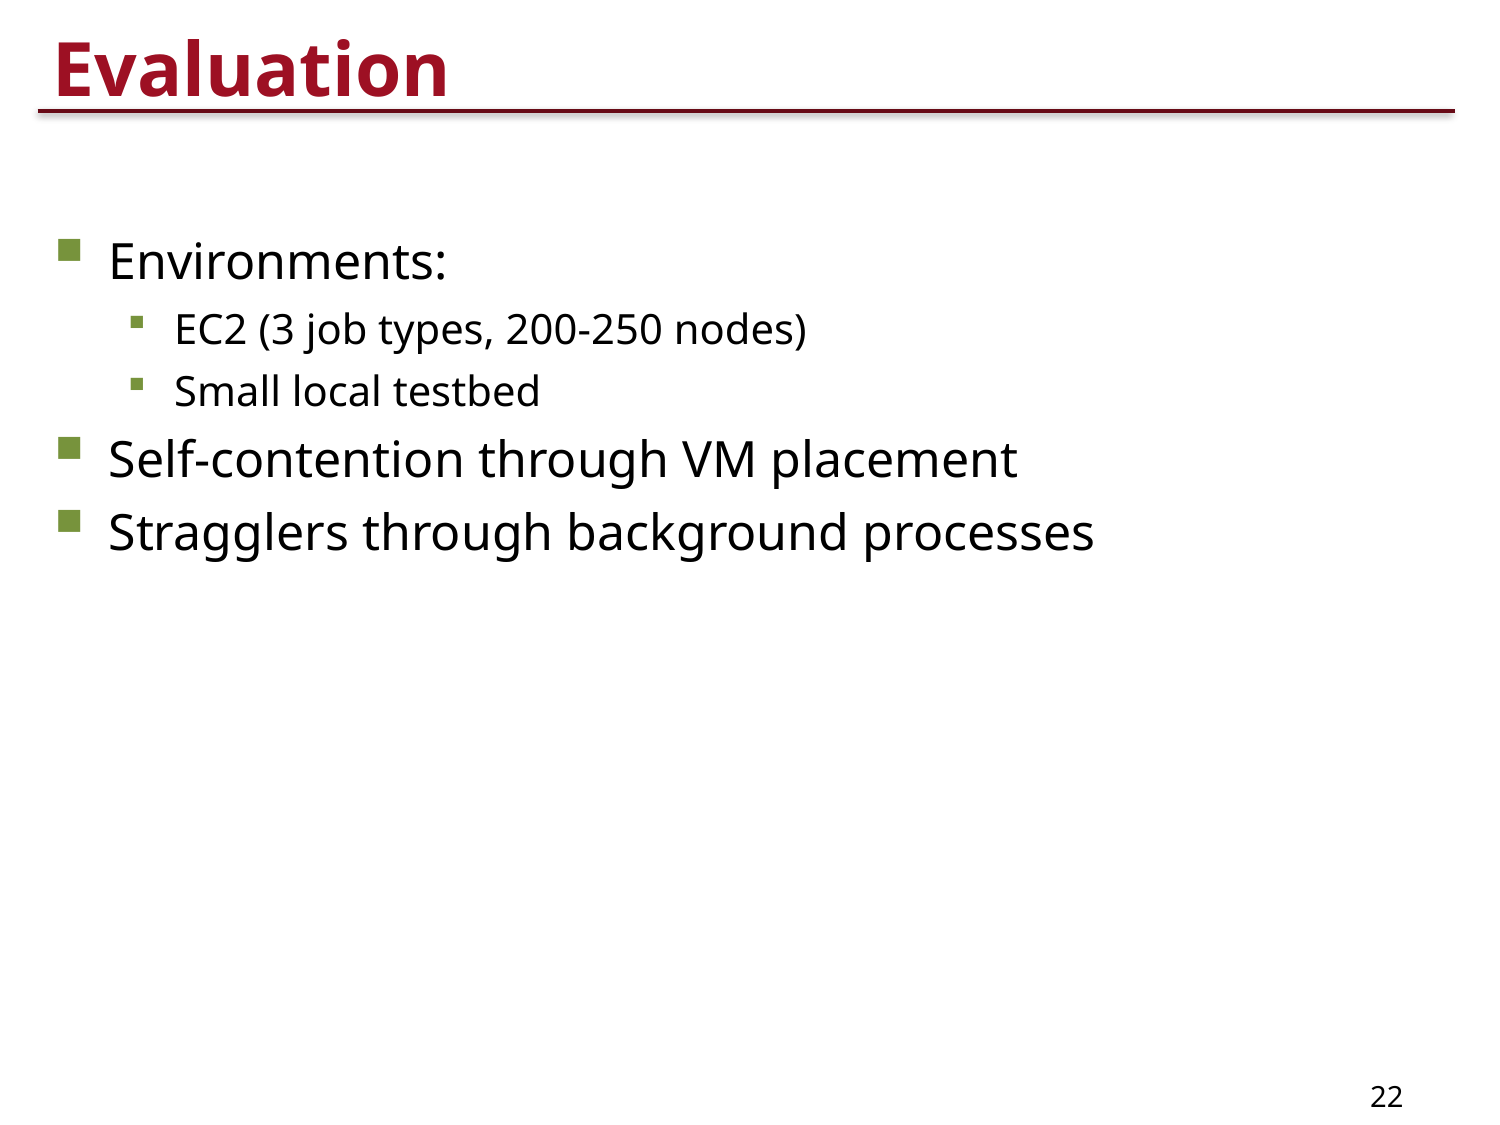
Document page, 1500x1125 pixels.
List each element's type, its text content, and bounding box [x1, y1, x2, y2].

text_box 22 [1355, 1071, 1467, 1120]
title Evaluation [37, 13, 1455, 120]
list Environments: EC2 (3 job types, 200-250 nodes) Small local testbed Self-contention through VM placement Stragglers through background processes [37, 222, 1455, 823]
